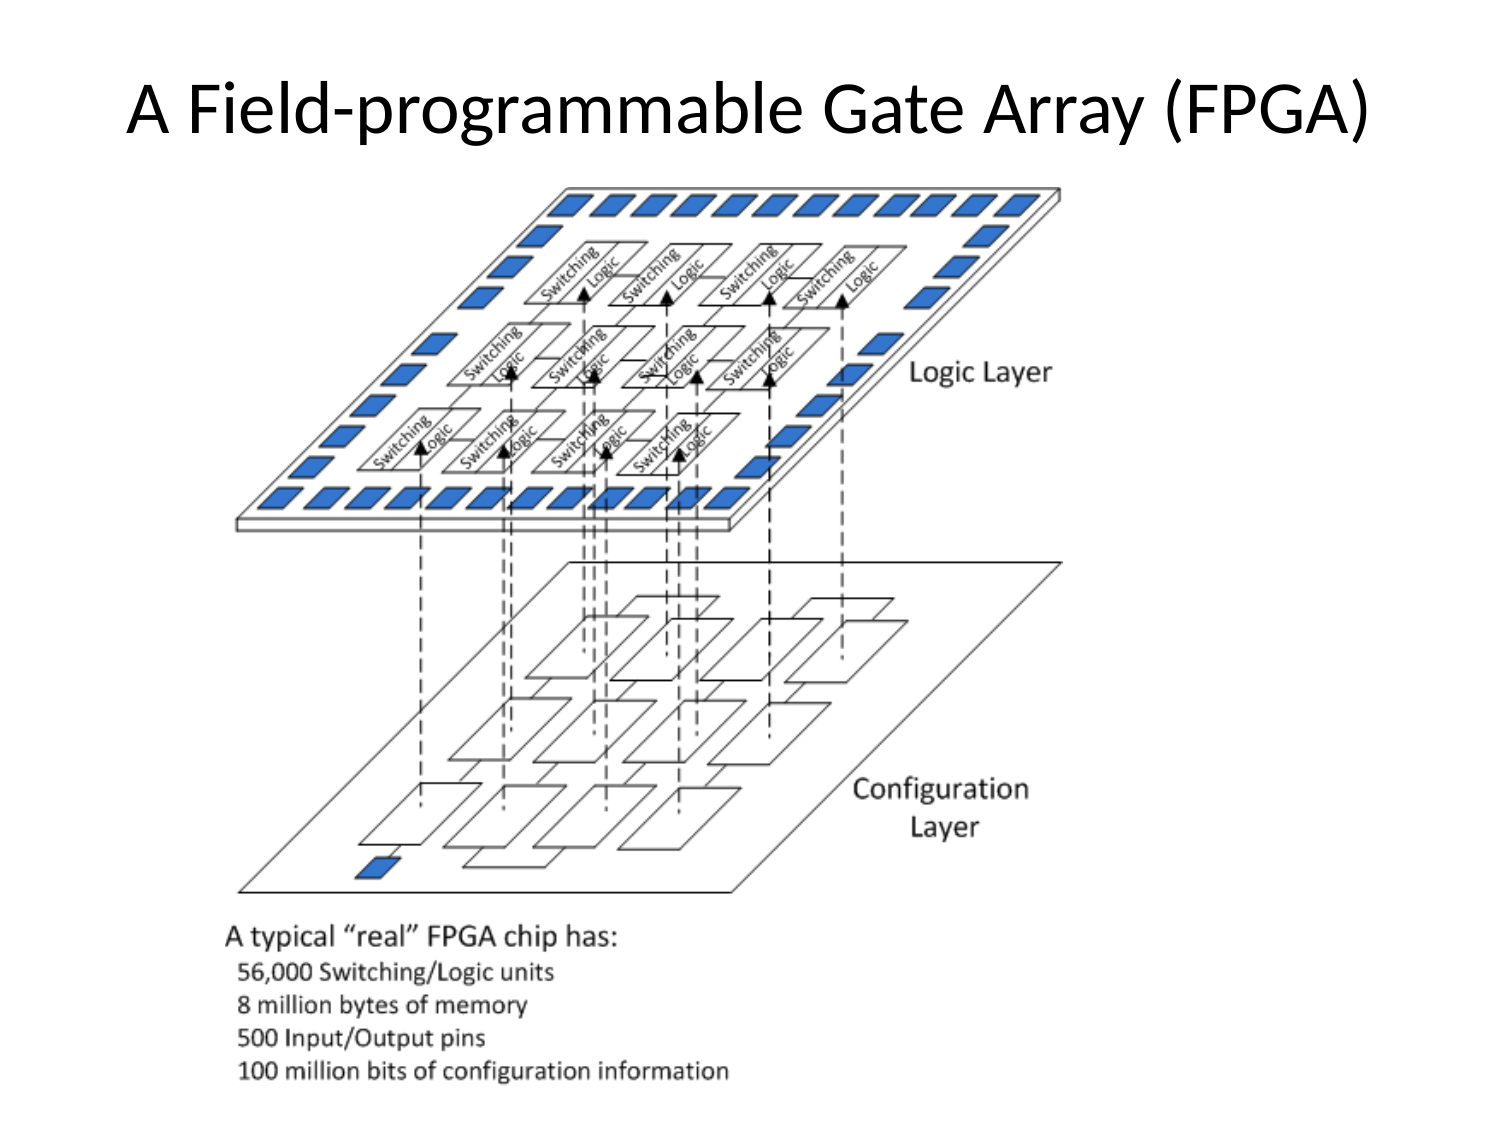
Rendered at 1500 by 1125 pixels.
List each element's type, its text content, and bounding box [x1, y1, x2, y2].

picture [224, 187, 1063, 1089]
title A Field-programmable Gate Array (FPGA) [75, 45, 1425, 163]
